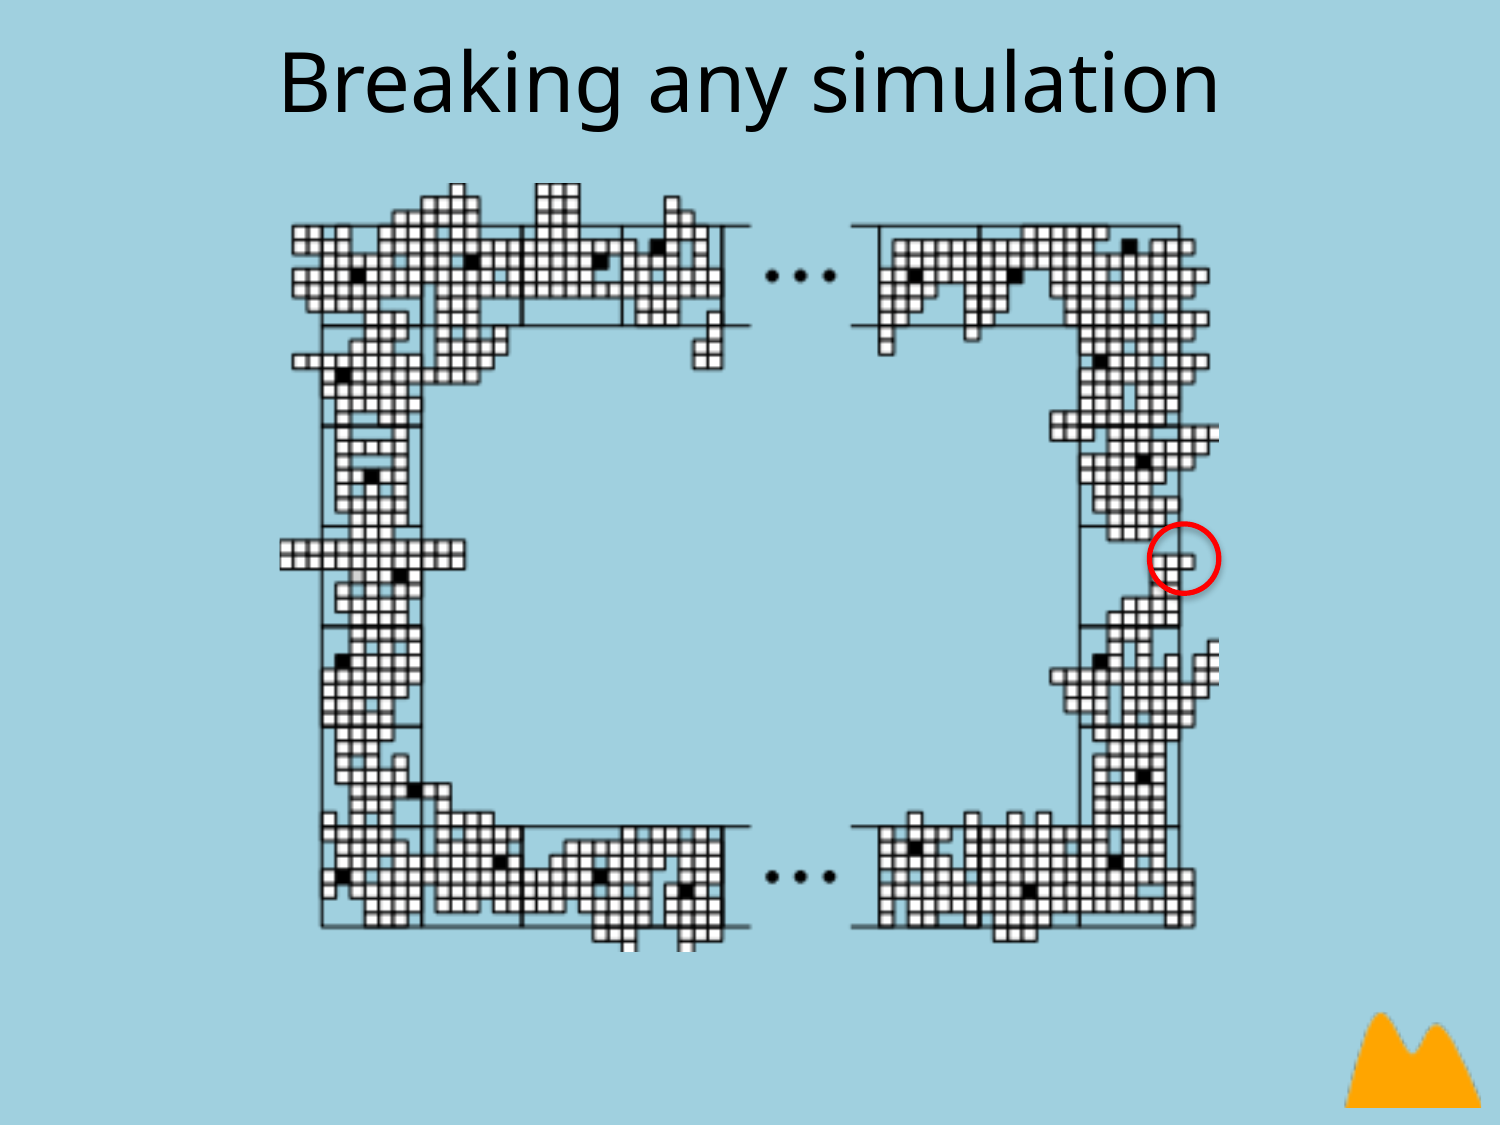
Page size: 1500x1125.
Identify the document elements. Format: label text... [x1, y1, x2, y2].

picture [279, 182, 1220, 952]
picture [1342, 1011, 1482, 1108]
text_box Breaking any simulation [0, 21, 1500, 137]
